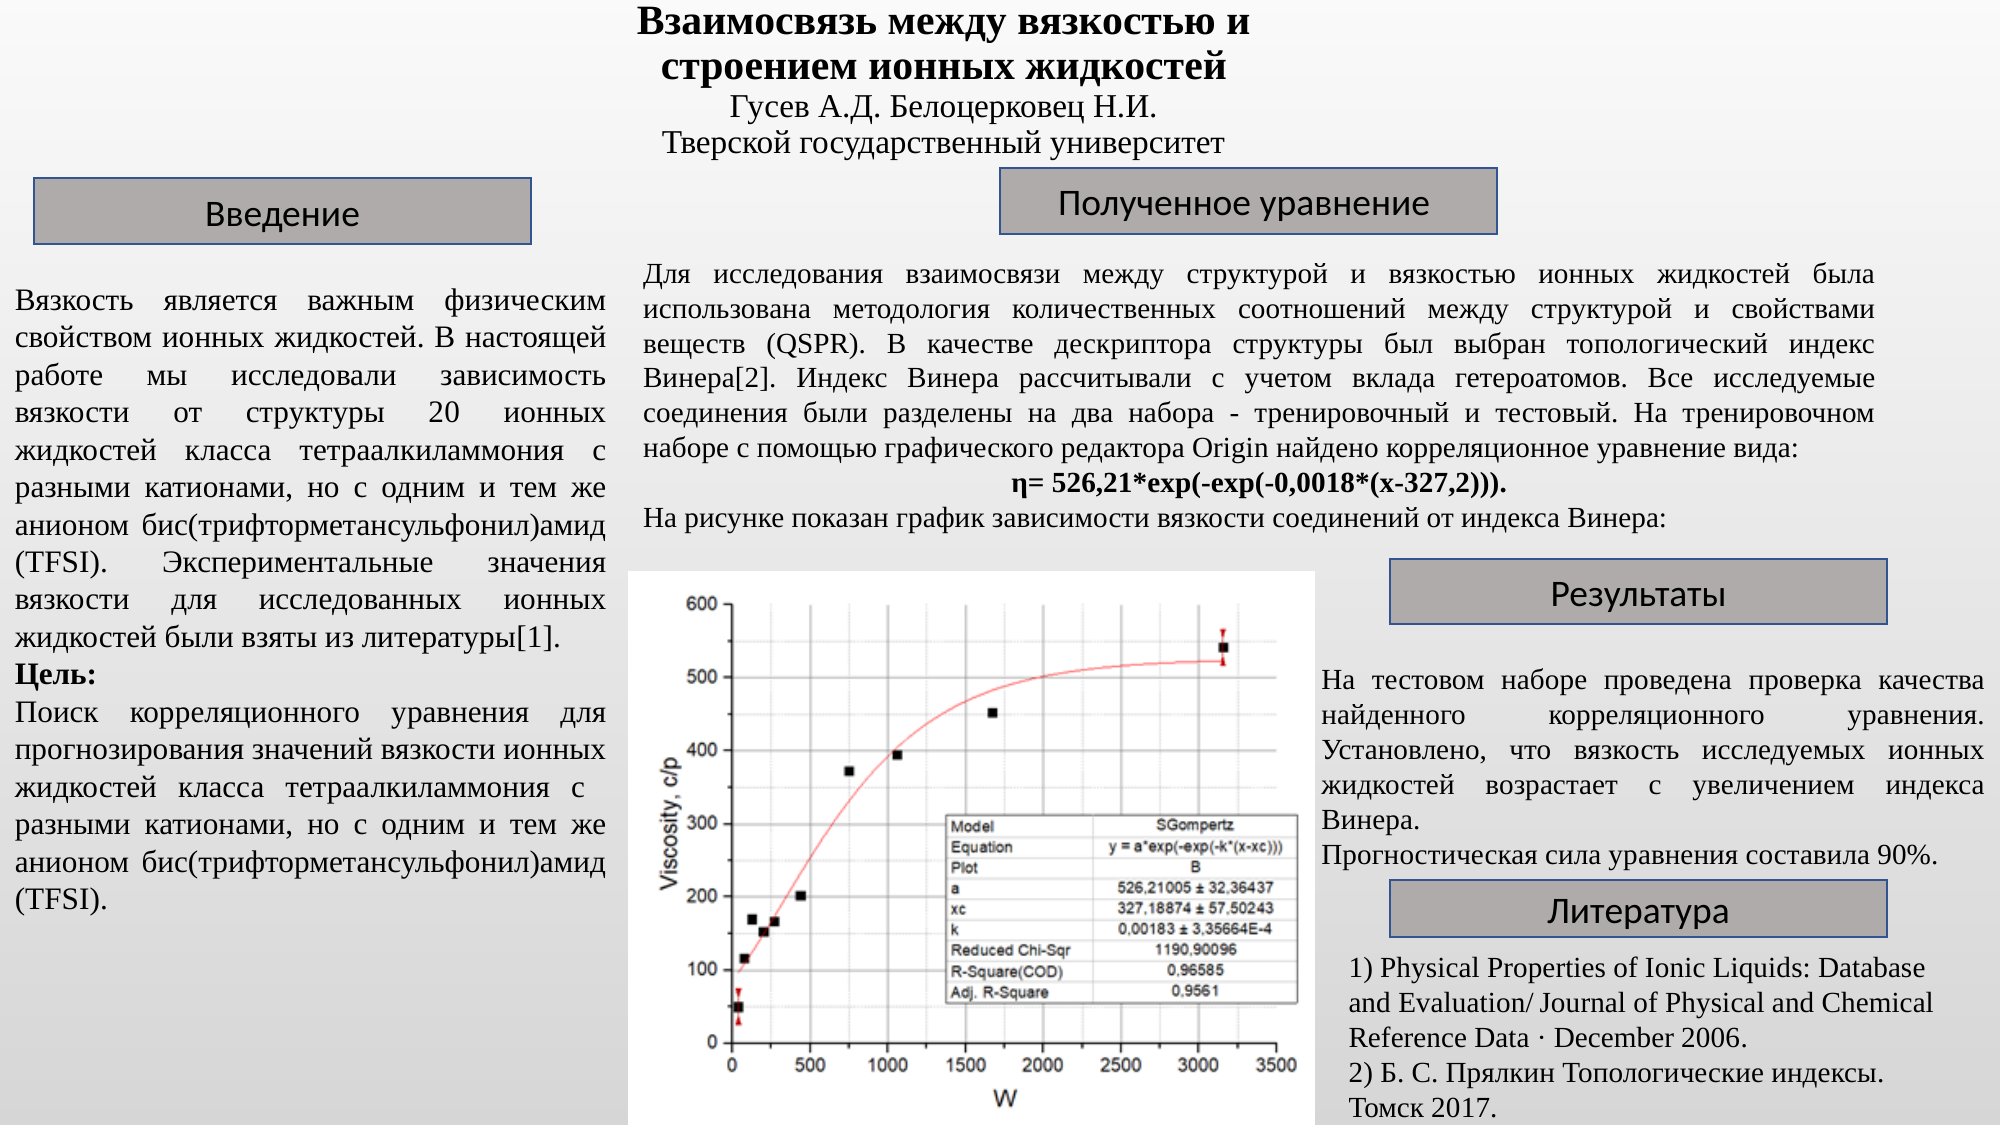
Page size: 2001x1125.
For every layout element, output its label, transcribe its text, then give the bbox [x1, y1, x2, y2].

text_box 1) Physical Properties of Ionic Liquids: Database and Evaluation/ Journal of Physical and Chemical Reference Data · December 2006. 2) Б. С. Прялкин Топологические индексы. Томск 2017. [1333, 940, 1976, 1125]
text_box Для исследования взаимосвязи между структурой и вязкостью ионных жидкостей была использована методология количественных соотношений между структурой и свойствами веществ (QSPR). В качестве дескриптора структуры был выбран топологический индекс Винера[2]. Индекс Винера рассчитывали с учетом вклада гетероатомов. Все исследуемые соединения были разделены на два набора - тренировочный и тестовый. На тренировочном наборе с помощью графического редактора Origin найдено корреляционное уравнение вида: η= 526,21*exp(-exp(-0,0018*(x-327,2))). На рисунке показан график зависимости вязкости соединений от индекса Винера: [628, 246, 1891, 571]
text_box Вязкость является важным физическим свойством ионных жидкостей. В настоящей работе мы исследовали зависимость вязкости от структуры 20 ионных жидкостей класса тетраалкиламмония с разными катионами, но с одним и тем же анионом бис(трифторметансульфонил)амид (TFSI). Экспериментальные значения вязкости для исследованных ионных жидкостей были взяты из литературы[1]. Цель: Поиск корреляционного уравнения для прогнозирования значений вязкости ионных жидкостей класса тетраалкиламмония с разными катионами, но с одним и тем же анионом бис(трифторметансульфонил)амид (TFSI). [0, 271, 622, 924]
text_box Полученное уравнение [999, 167, 1498, 235]
title Взаимосвязь между вязкостью и строением ионных жидкостей Гусев А.Д. Белоцерковец Н.И. Тверской государственный университет [531, 121, 1357, 169]
text_box На тестовом наборе проведена проверка качества найденного корреляционного уравнения. Установлено, что вязкость исследуемых ионных жидкостей возрастает с увеличением индекса Винера. Прогностическая сила уравнения составила 90%. [1315, 653, 2000, 878]
text_box Результаты [1389, 558, 1888, 625]
picture [628, 571, 1315, 1125]
text_box Литература [1389, 879, 1888, 938]
text_box Введение [33, 177, 532, 245]
